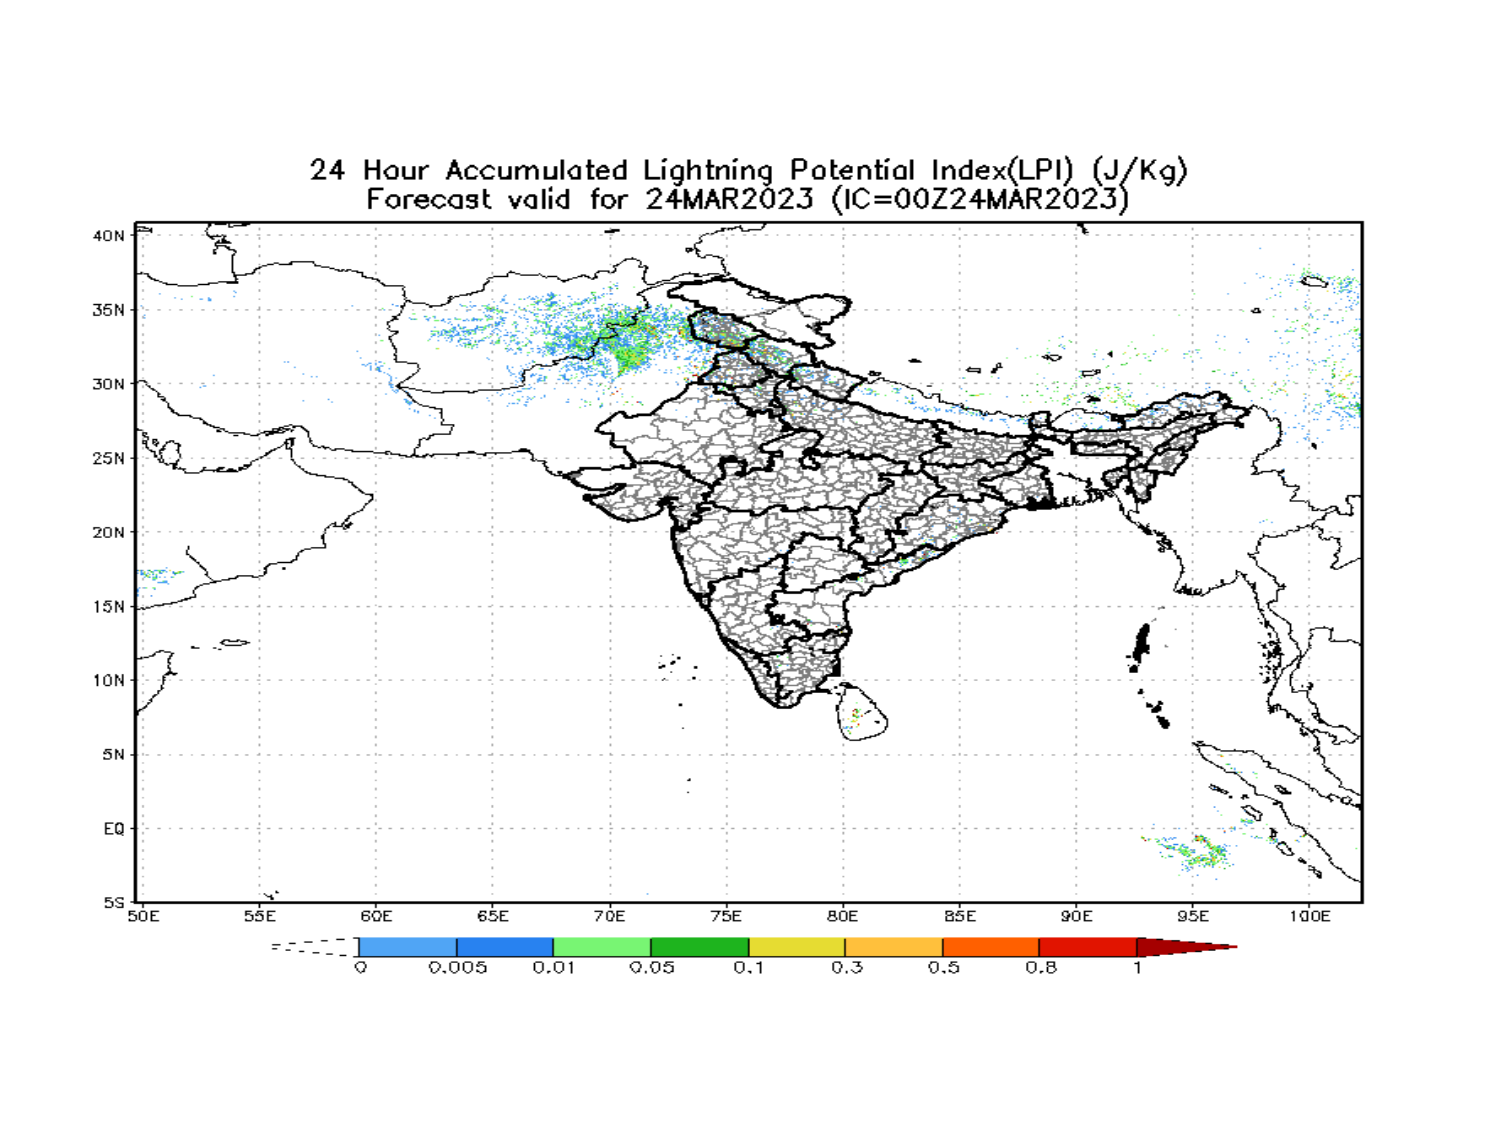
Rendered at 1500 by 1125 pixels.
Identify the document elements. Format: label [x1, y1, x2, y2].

picture [74, 149, 1426, 976]
